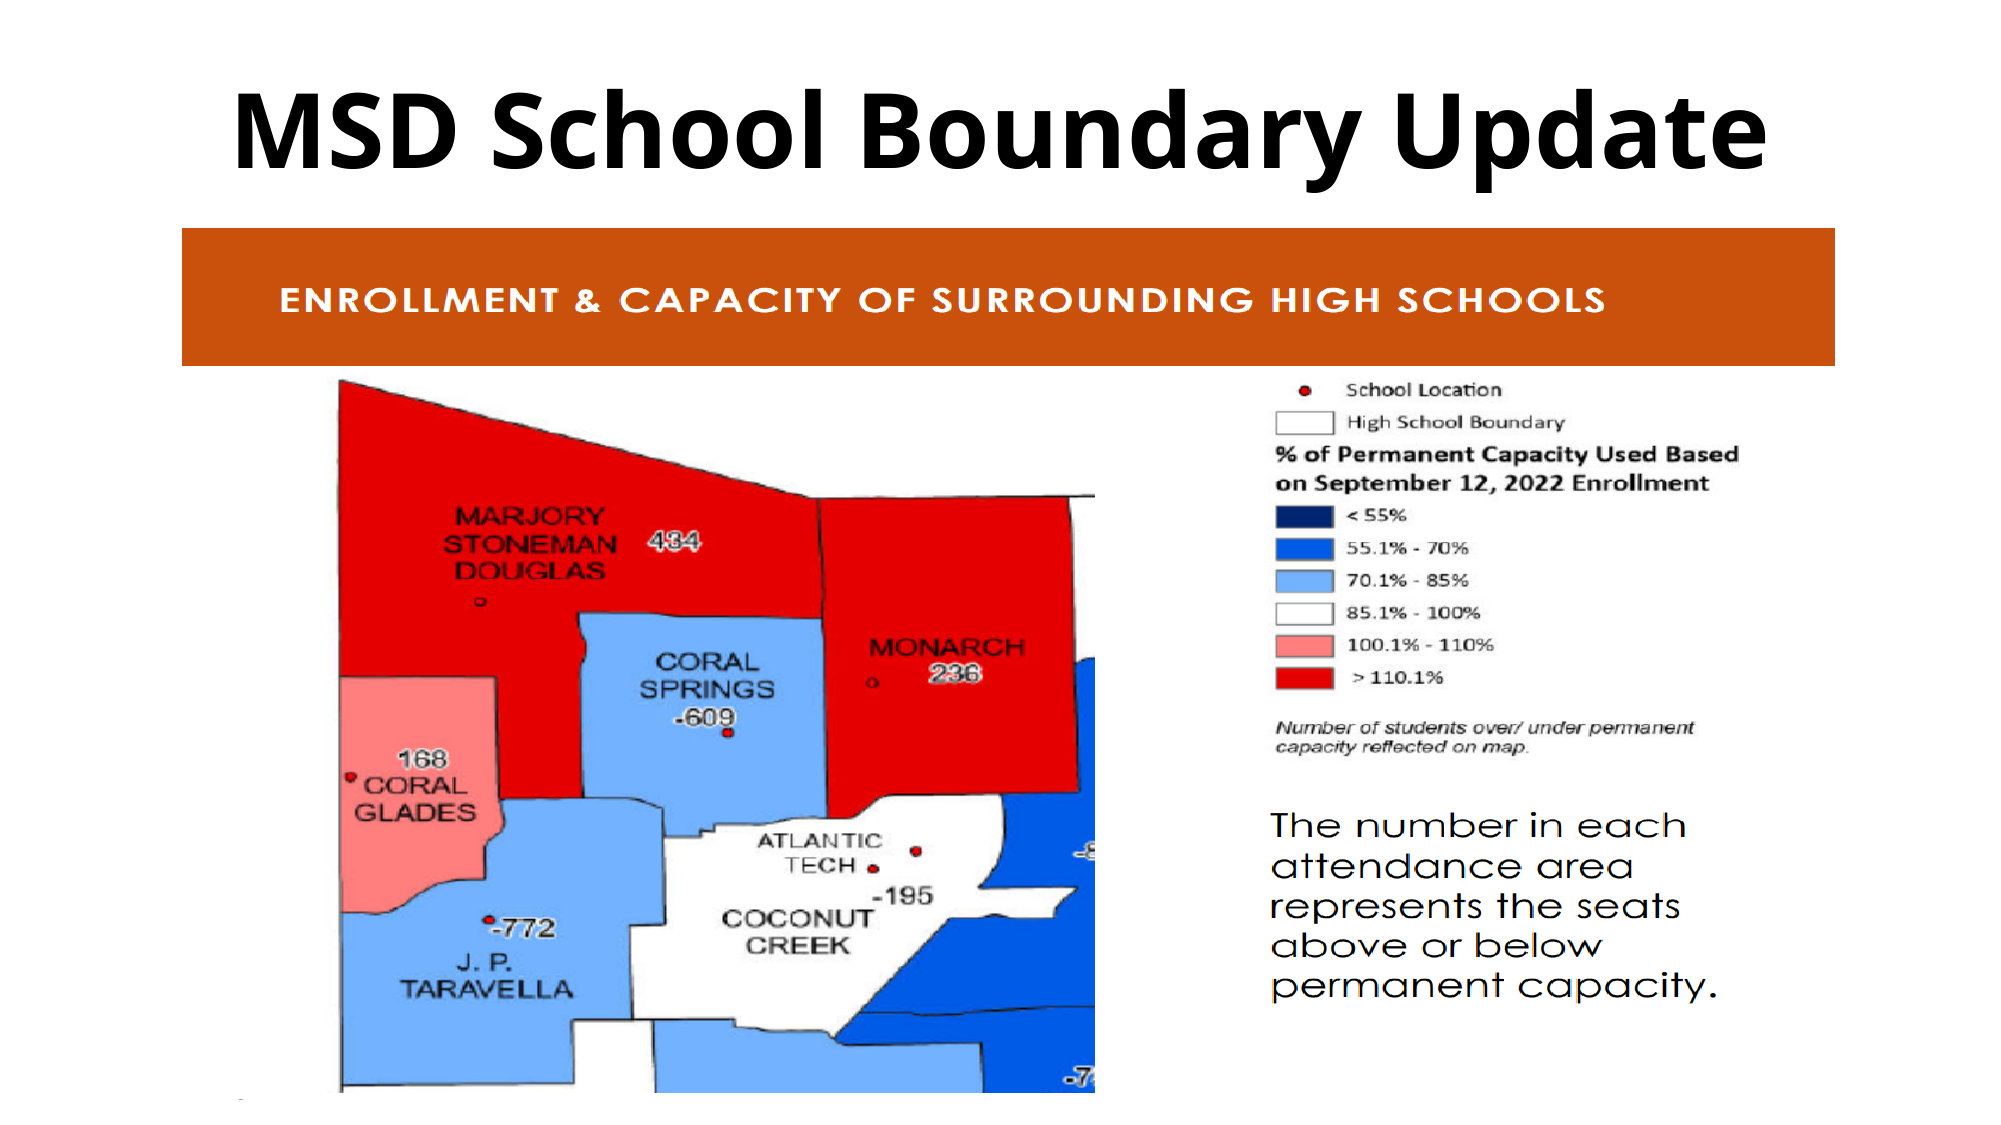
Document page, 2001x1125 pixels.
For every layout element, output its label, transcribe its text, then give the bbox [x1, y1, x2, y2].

picture [149, 215, 1863, 1100]
title MSD School Boundary Update [137, 33, 1863, 236]
